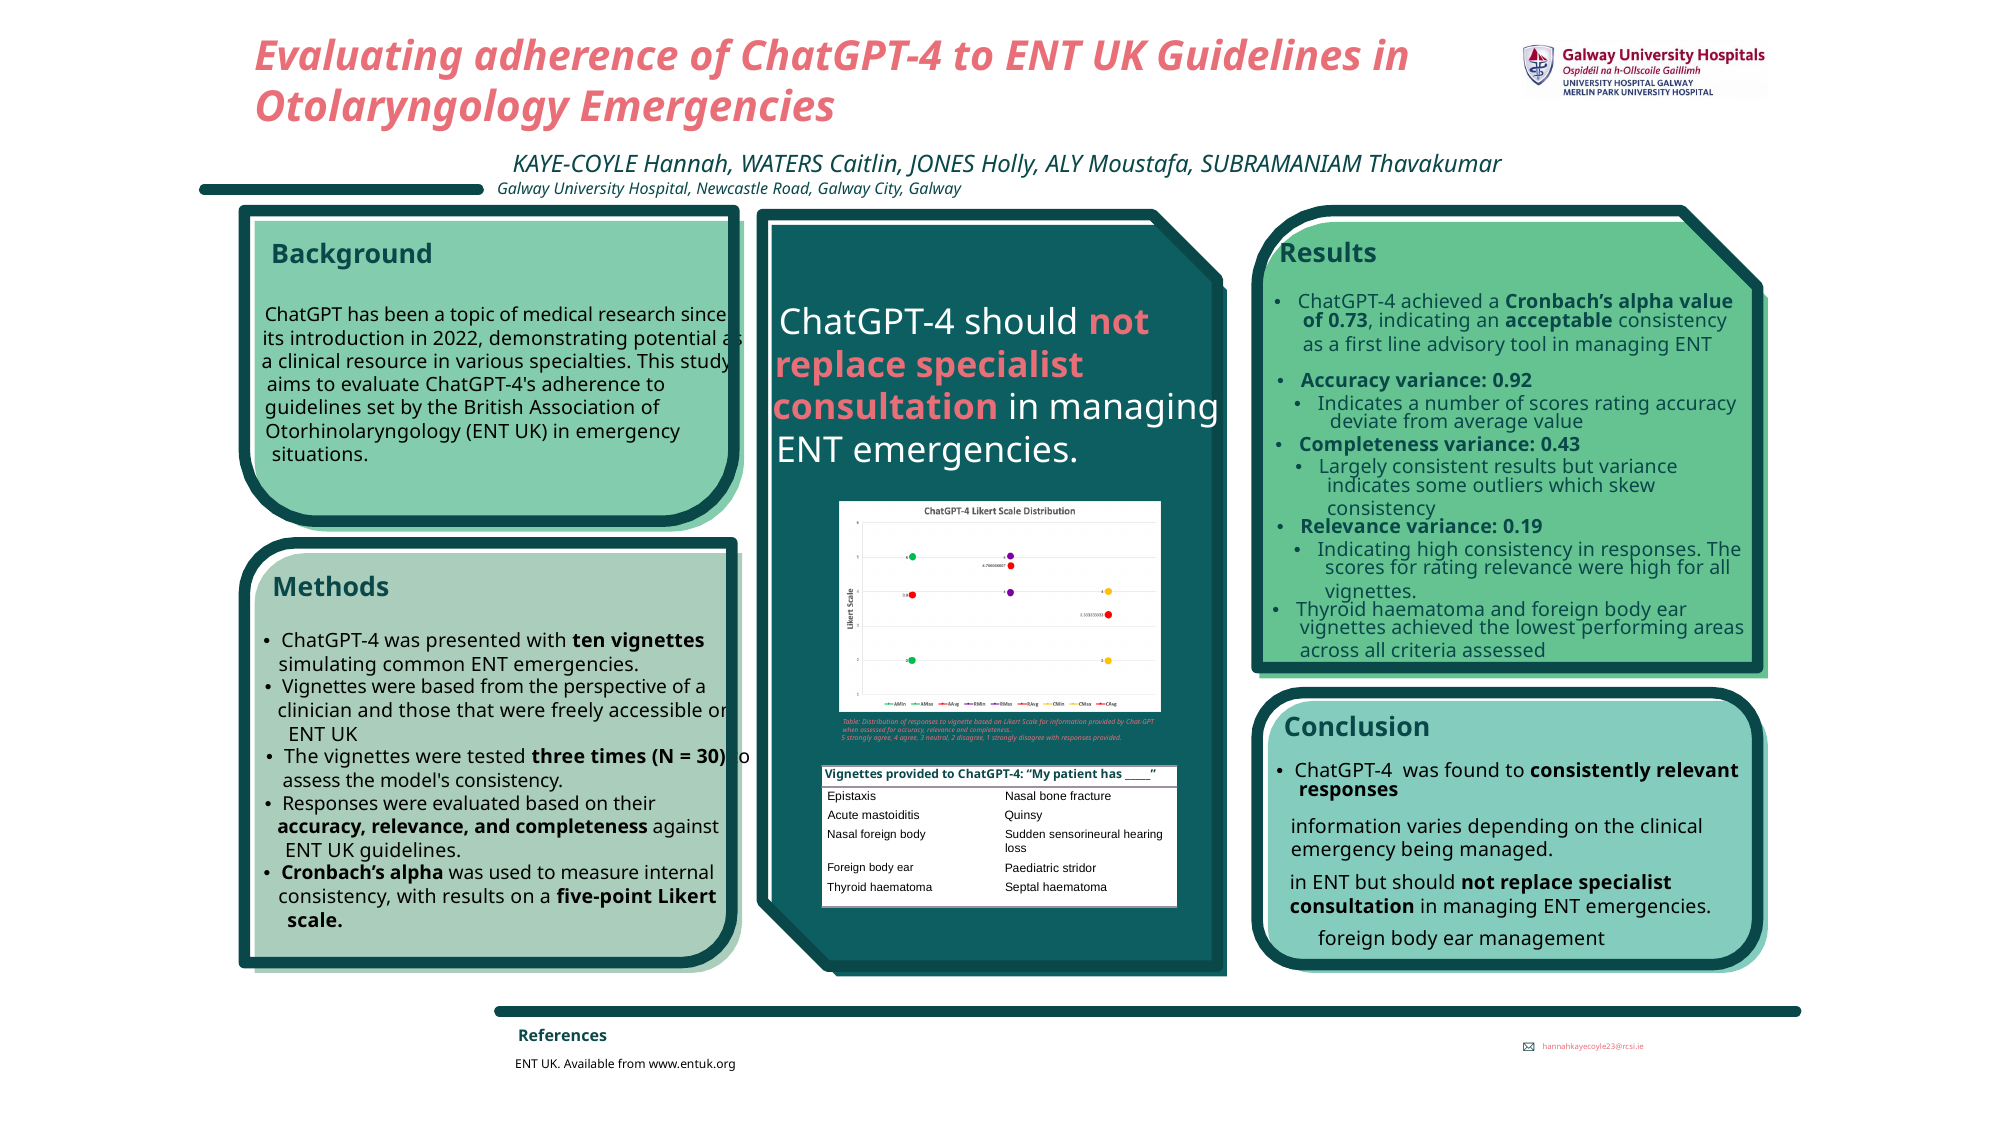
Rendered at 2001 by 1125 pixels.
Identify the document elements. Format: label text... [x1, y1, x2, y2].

text_box when assessed for accuracy, relevance and completeness.. [842, 725, 1014, 734]
text_box [999, 825, 1177, 859]
text_box Foreign body ear [827, 860, 914, 875]
picture [1521, 39, 1768, 99]
text_box 5 strongly agree, 4 agree, 3 neutral, 2 disagree, 1 strongly disagree with responses provided. [841, 734, 1124, 743]
text_box ENT emergencies. [775, 426, 1080, 470]
text_box [1281, 708, 1768, 973]
text_box [822, 766, 1177, 786]
text_box Epistaxis [827, 788, 877, 803]
text_box [272, 220, 745, 532]
text_box Nasal bone fracture [1005, 788, 1112, 803]
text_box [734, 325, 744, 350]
text_box ChatGPT-4 should not [779, 299, 1150, 343]
text_box [999, 788, 1177, 806]
text_box Sudden sensorineural hearing loss [1005, 827, 1164, 856]
text_box [1259, 288, 1768, 679]
text_box Galway University Hospital, Newcastle Road, Galway City, Galway [497, 178, 962, 198]
text_box [822, 806, 999, 825]
text_box References [518, 1025, 608, 1045]
picture [839, 501, 1161, 712]
text_box Thyroid haematoma [827, 879, 933, 894]
text_box Quinsy [1004, 807, 1043, 823]
text_box [999, 859, 1177, 878]
text_box [762, 214, 1218, 967]
text_box Paediatric stridor [1004, 860, 1097, 876]
text_box [771, 281, 1227, 977]
text_box [822, 878, 999, 907]
text_box [244, 542, 732, 963]
text_box KAYE-COYLE Hannah, WATERS Caitlin, JONES Holly, ALY Moustafa, SUBRAMANIAM Thavakumar [512, 148, 1502, 178]
picture [1521, 1039, 1536, 1054]
text_box [999, 806, 1177, 825]
text_box Vignettes provided to ChatGPT-4: “My patient has _____” [824, 767, 1156, 782]
text_box Table: Distribution of responses to vignette based on Likert Scale for information provided by Chat-GPT [842, 717, 1156, 726]
text_box replace specialist [774, 341, 1085, 383]
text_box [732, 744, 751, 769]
text_box consultation in managing [772, 383, 1220, 427]
text_box ENT UK. Available from www.entuk.org [515, 1056, 736, 1071]
text_box [732, 553, 743, 744]
text_box [999, 878, 1177, 907]
text_box [822, 825, 999, 859]
text_box Evaluating adherence of ChatGPT-4 to ENT UK Guidelines in Otolaryngology Emergencies [254, 29, 1412, 131]
text_box [822, 859, 999, 878]
text_box Septal haematoma [1005, 879, 1108, 895]
text_box [822, 788, 999, 806]
text_box Nasal foreign body [827, 827, 927, 842]
text_box Acute mastoiditis [827, 807, 920, 823]
text_box [1257, 210, 1758, 668]
text_box [244, 210, 734, 522]
text_box [1257, 692, 1758, 965]
text_box [254, 769, 743, 973]
text_box [203, 0, 1797, 1125]
text_box hannahkayecoyle23@rcsi.ie [1542, 1041, 1644, 1052]
